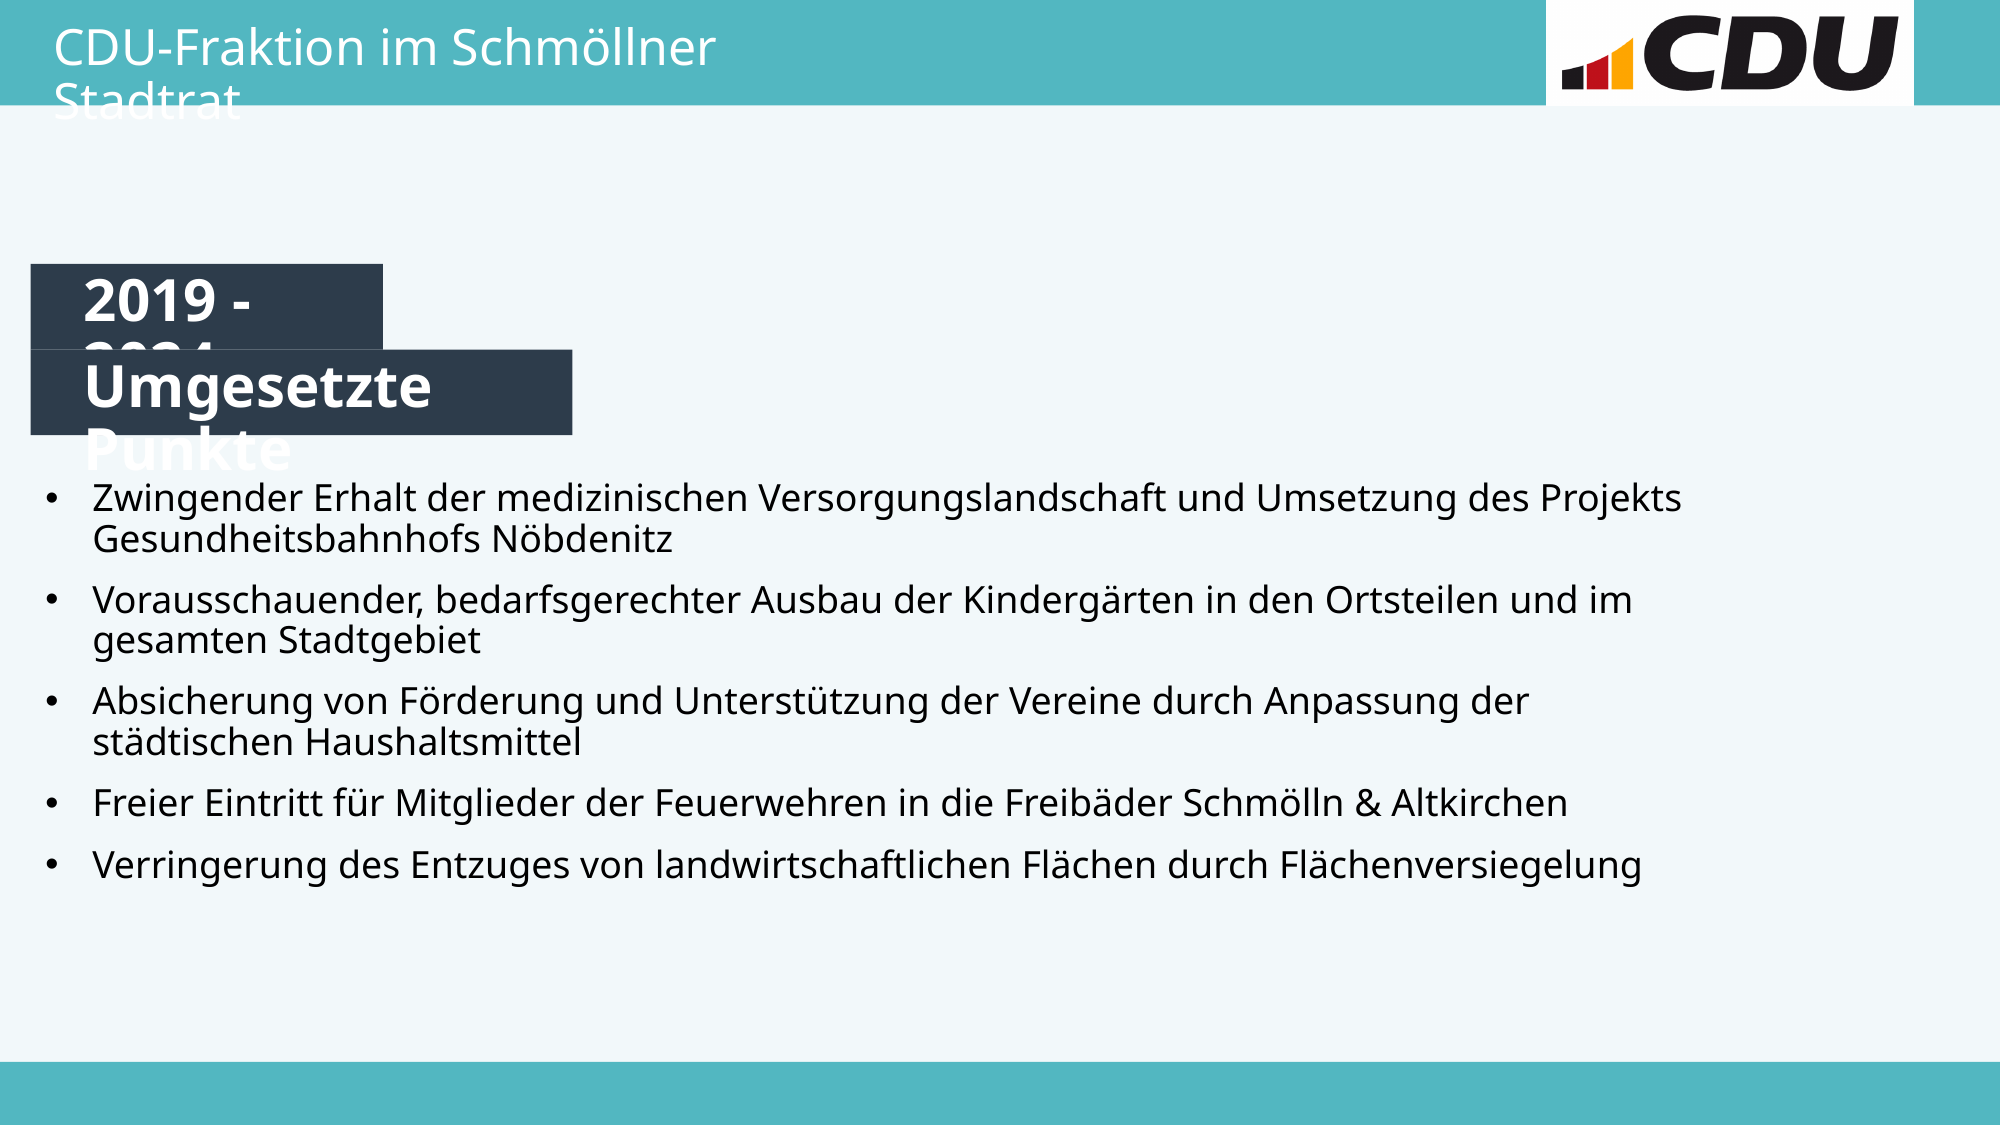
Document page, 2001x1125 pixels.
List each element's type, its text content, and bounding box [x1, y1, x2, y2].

list Umgesetzte Punkte [30, 349, 573, 436]
text_box [0, 1061, 2000, 1125]
list Zwingender Erhalt der medizinischen Versorgungslandschaft und Umsetzung des Projekts Gesundheitsbahnhofs Nöbdenitz Vorausschauender, bedarfsgerechter Ausbau der Kindergärten in den Ortsteilen und im gesamten Stadtgebiet Absicherung von Förderung und Unterstützung der Vereine durch Anpassung der städtischen Haushaltsmittel Freier Eintritt für Mitglieder der Feuerwehren in die Freibäder Schmölln & Altkirchen Verringerung des Entzuges von landwirtschaftlichen Flächen durch Flächenversiegelung [30, 471, 1756, 1020]
list CDU-Fraktion im Schmöllner Stadtrat [0, 15, 908, 74]
picture [1546, 0, 1914, 106]
list 2019 - 2024 [30, 263, 383, 349]
